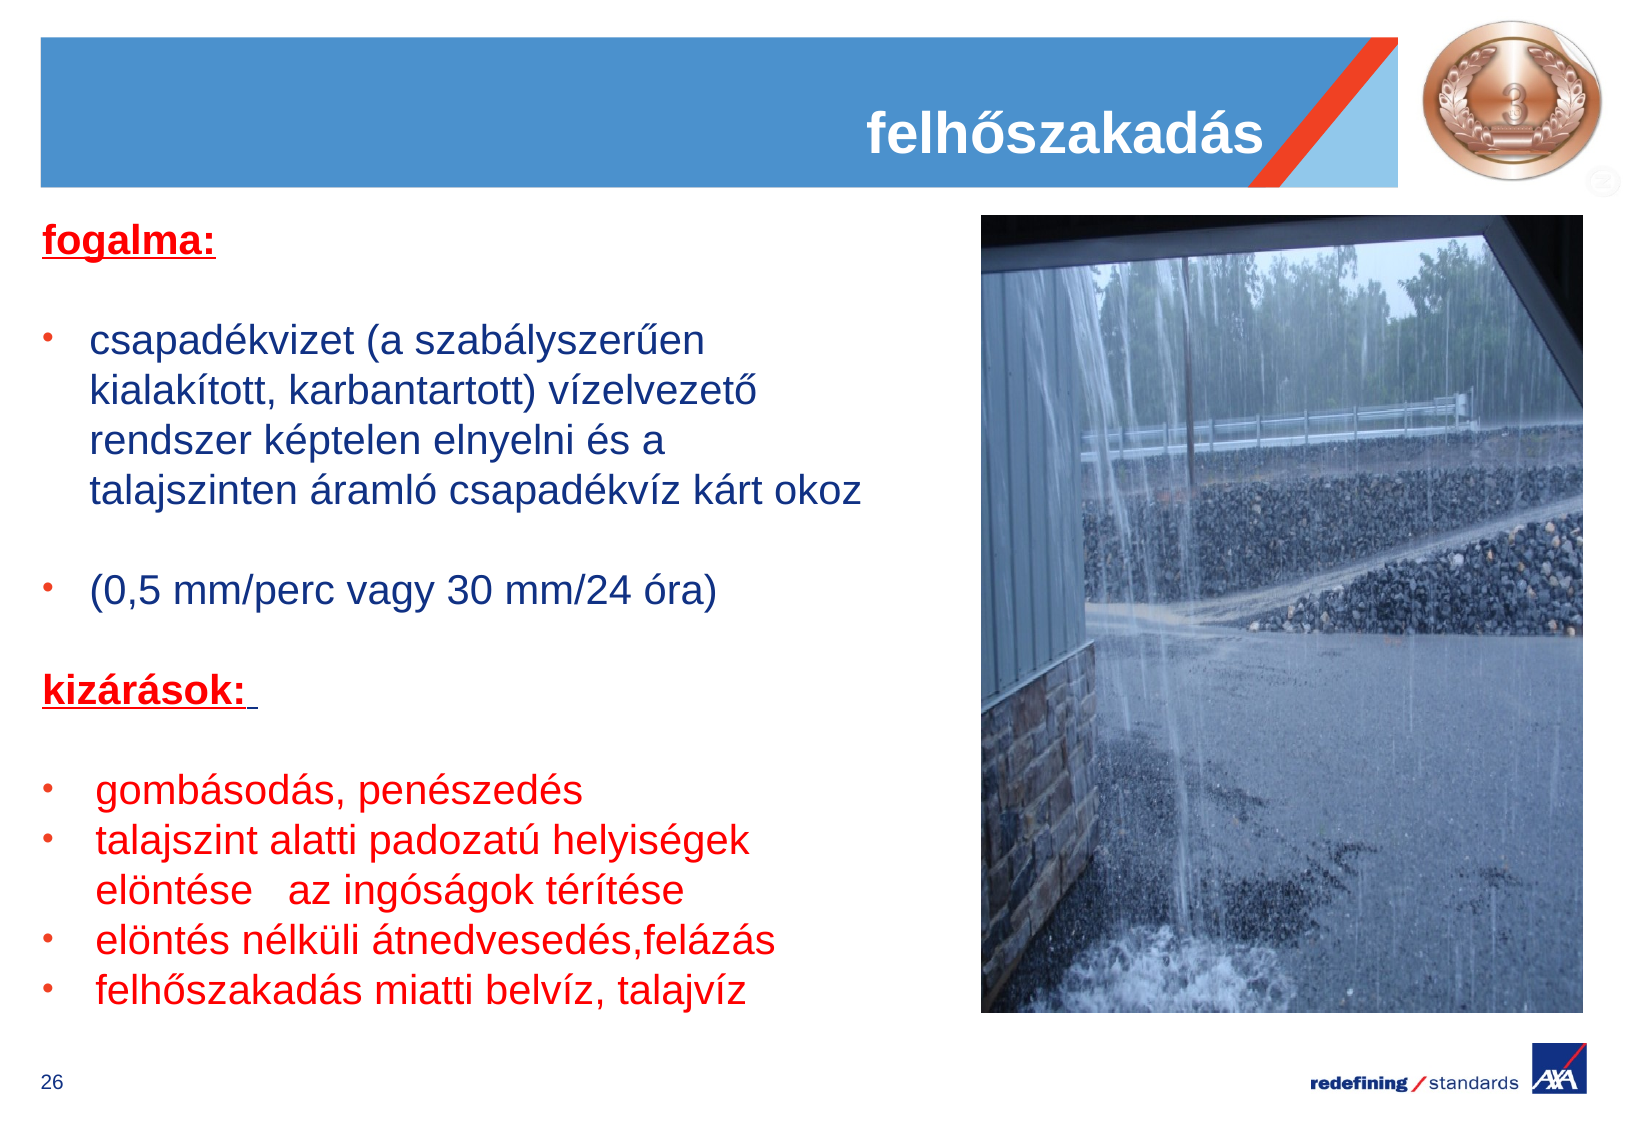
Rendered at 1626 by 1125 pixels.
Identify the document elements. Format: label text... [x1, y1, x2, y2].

picture [980, 215, 1583, 1013]
picture [1398, 0, 1625, 201]
text_box 26 [40, 1068, 95, 1119]
title felhőszakadás [56, 46, 1266, 180]
list fogalma: csapadékvizet (a szabályszerűen kialakított, karbantartott) vízelvezető rendszer képtelen elnyelni és a talajszinten áramló csapadékvíz kárt okoz (0,5 mm/perc vagy 30 mm/24 óra) kizárások: gombásodás, penészedés talajszint alatti padozatú helyiségek elöntése az ingóságok térítése elöntés nélküli átnedvesedés,felázás felhőszakadás miatti belvíz, talajvíz [41, 212, 885, 1069]
picture [1311, 1043, 1587, 1094]
